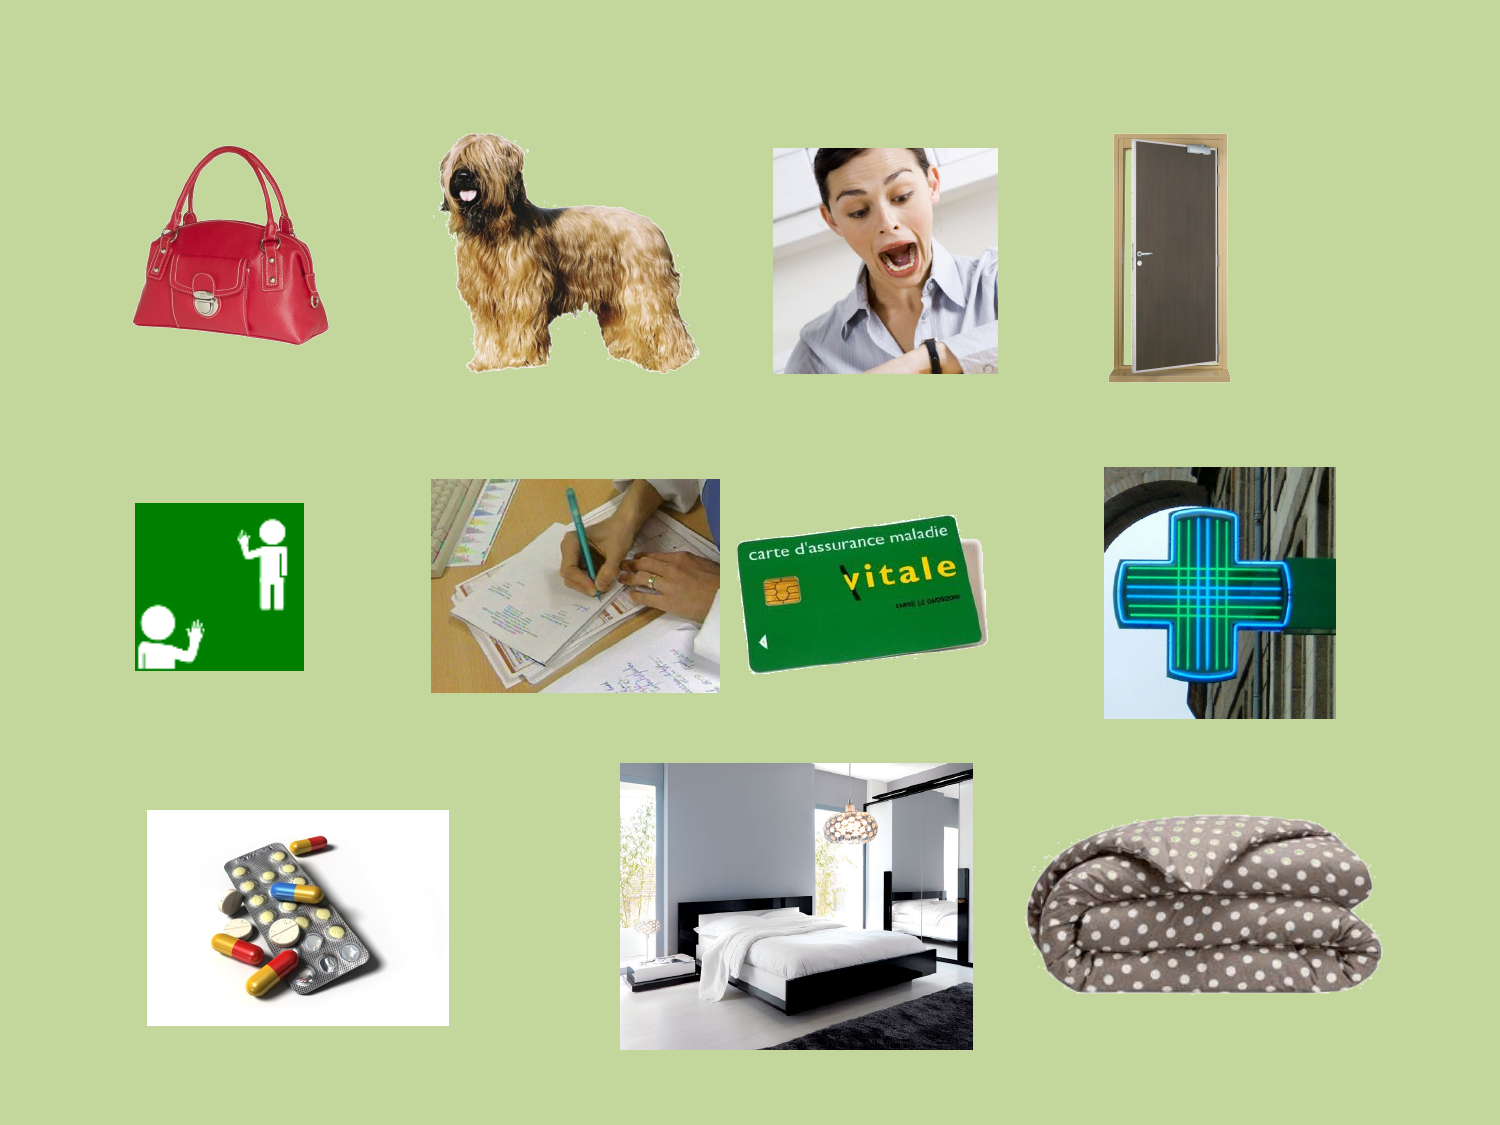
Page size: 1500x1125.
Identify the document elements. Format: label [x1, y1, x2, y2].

picture [430, 479, 720, 693]
picture [726, 514, 990, 676]
picture [1021, 751, 1387, 1033]
picture [1104, 125, 1236, 391]
picture [407, 125, 715, 378]
picture [123, 136, 337, 350]
picture [773, 148, 999, 374]
picture [619, 763, 974, 1050]
picture [1104, 467, 1336, 719]
picture [135, 503, 304, 671]
picture [147, 810, 449, 1026]
